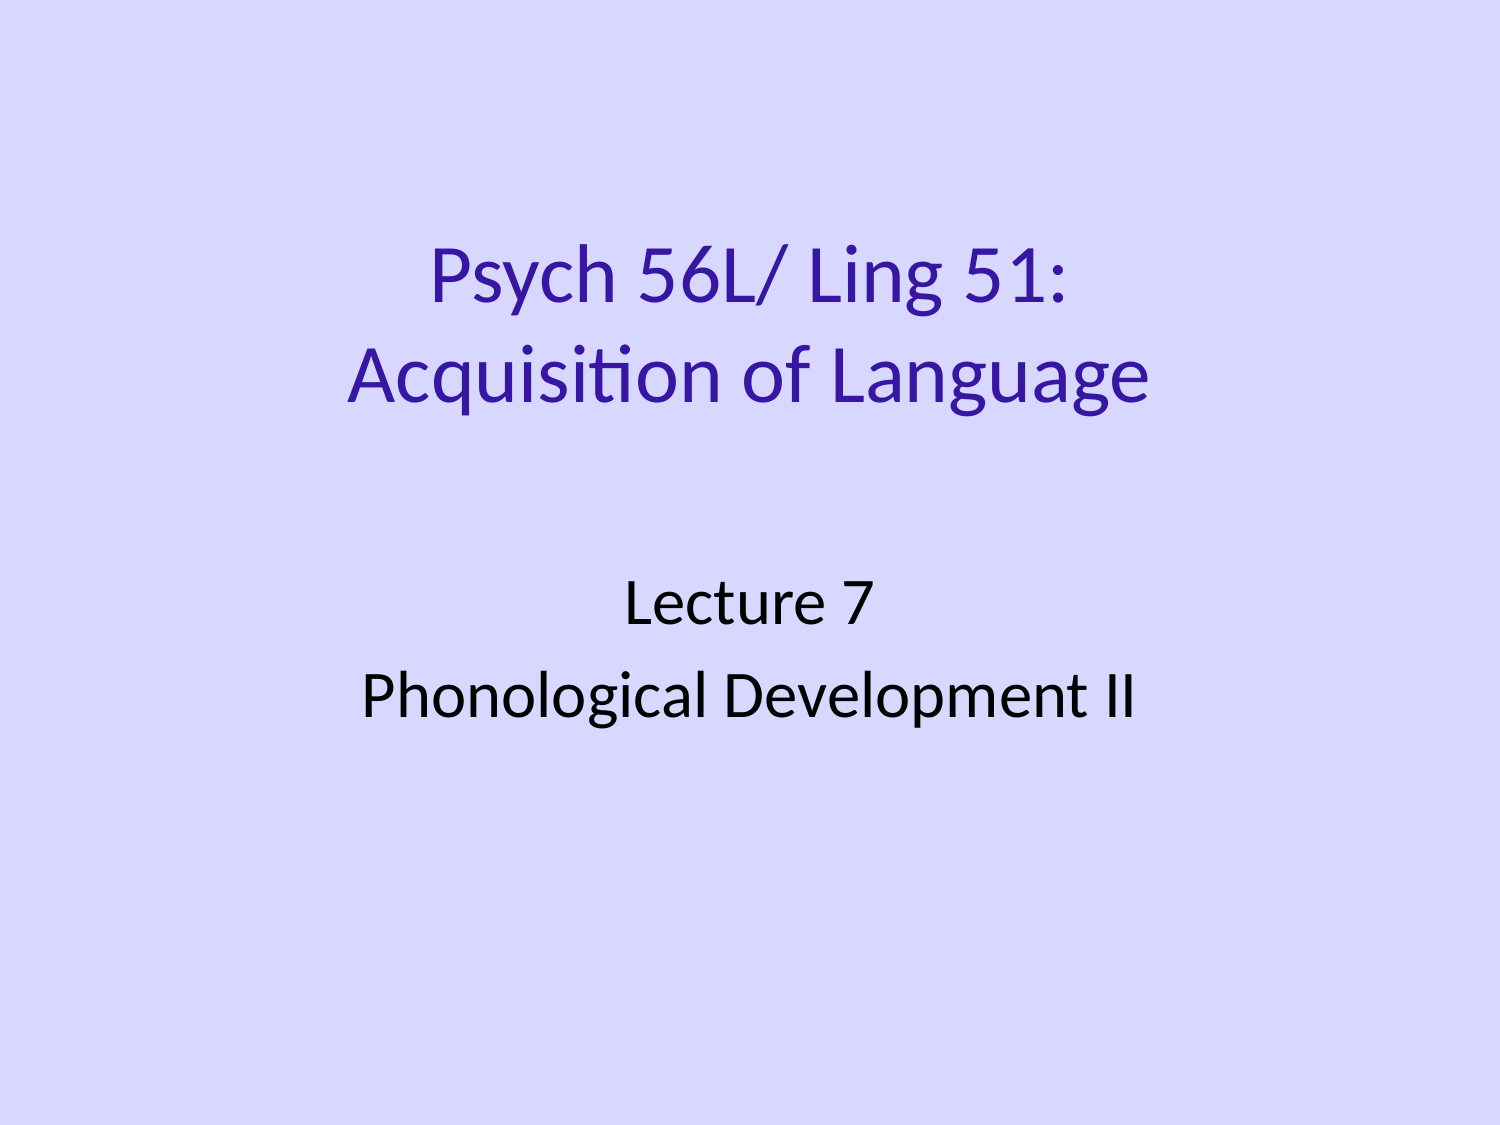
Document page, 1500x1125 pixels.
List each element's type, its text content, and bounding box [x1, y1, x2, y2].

subtitle Lecture 7 Phonological Development II [74, 549, 1426, 838]
title Psych 56L/ Ling 51: Acquisition of Language [0, 224, 1500, 413]
